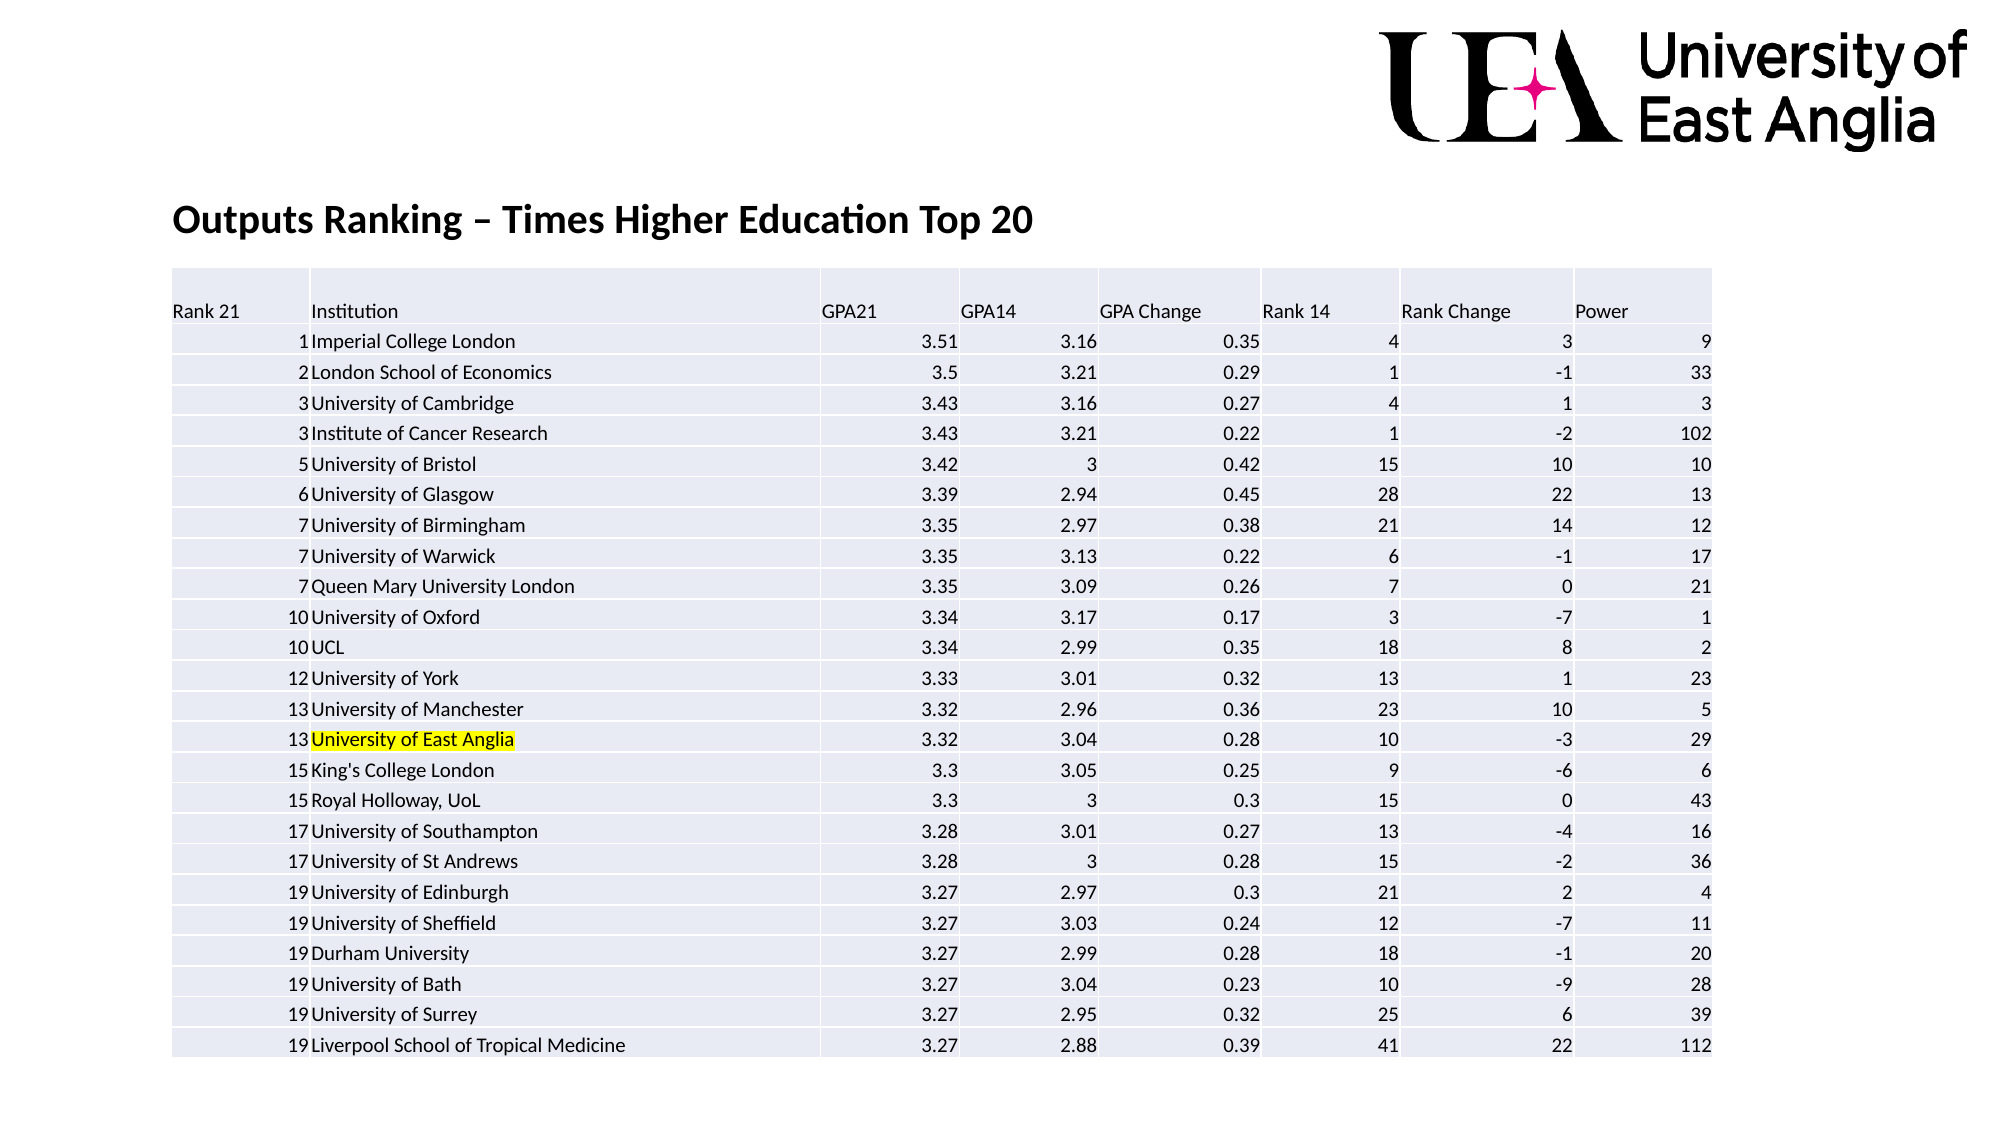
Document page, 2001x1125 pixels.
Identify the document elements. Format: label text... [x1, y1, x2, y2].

table_cell 13 [172, 722, 309, 751]
table_cell 11 [1575, 906, 1712, 934]
table_cell 13 [1262, 814, 1399, 843]
table_cell 3.27 [821, 906, 959, 934]
table_cell 19 [172, 875, 309, 904]
table_cell 12 [1575, 508, 1712, 537]
table_cell 28 [1262, 477, 1399, 506]
table_cell 0.27 [1099, 814, 1260, 843]
table_header Institution [311, 268, 820, 323]
table_cell 1 [1401, 661, 1573, 690]
table_cell 5 [1575, 692, 1712, 720]
table_cell 13 [172, 692, 309, 720]
table_cell 15 [1262, 844, 1399, 873]
table_cell 6 [172, 477, 309, 506]
table_cell Durham University [311, 936, 820, 965]
table_cell 3 [960, 783, 1098, 812]
table_cell 2.88 [960, 1028, 1098, 1057]
table_cell 2.94 [960, 477, 1098, 506]
table_cell 9 [1262, 753, 1399, 782]
table_cell 6 [1401, 997, 1573, 1026]
table_header Rank 21 [172, 268, 309, 323]
table_cell London School of Economics [311, 355, 820, 384]
table_cell 12 [1262, 906, 1399, 934]
table_cell -7 [1401, 906, 1573, 934]
table_header Rank Change [1401, 268, 1573, 323]
table_cell 3.32 [821, 722, 959, 751]
table_cell 2.99 [960, 630, 1098, 659]
table_cell -3 [1401, 722, 1573, 751]
table_cell 0.22 [1099, 416, 1260, 445]
table_cell 1 [172, 324, 309, 353]
table_cell 23 [1262, 692, 1399, 720]
table_cell 0.28 [1099, 844, 1260, 873]
table_cell 15 [1262, 447, 1399, 476]
table_cell 3.27 [821, 1028, 959, 1057]
table_cell 29 [1575, 722, 1712, 751]
table_cell 112 [1575, 1028, 1712, 1057]
table_cell 8 [1401, 630, 1573, 659]
table_cell Liverpool School of Tropical Medicine [311, 1028, 820, 1057]
picture [1379, 29, 1967, 152]
table_cell 17 [1575, 539, 1712, 567]
table_cell 28 [1575, 967, 1712, 996]
table_cell 12 [172, 661, 309, 690]
table_cell 3.43 [821, 416, 959, 445]
table_cell 9 [1575, 324, 1712, 353]
table_cell 10 [1401, 692, 1573, 720]
table_cell University of Manchester [311, 692, 820, 720]
table_cell 23 [1575, 661, 1712, 690]
table_cell University of St Andrews [311, 844, 820, 873]
table_cell 18 [1262, 936, 1399, 965]
table_cell 25 [1262, 997, 1399, 1026]
table_cell 3.16 [960, 386, 1098, 414]
table_cell 33 [1575, 355, 1712, 384]
table_cell 2 [172, 355, 309, 384]
table_cell 0.27 [1099, 386, 1260, 414]
table_cell 3 [1262, 600, 1399, 629]
table_cell 19 [172, 997, 309, 1026]
table_cell 19 [172, 1028, 309, 1057]
table_cell 10 [1262, 967, 1399, 996]
table_cell 3.27 [821, 875, 959, 904]
table_cell 4 [1575, 875, 1712, 904]
table_cell 4 [1262, 386, 1399, 414]
table_cell 3 [1401, 324, 1573, 353]
table_cell 21 [1575, 569, 1712, 598]
table_cell 0.23 [1099, 967, 1260, 996]
table_cell University of East Anglia [311, 722, 820, 751]
table_cell 7 [172, 569, 309, 598]
table_cell -7 [1401, 600, 1573, 629]
table_cell 0.17 [1099, 600, 1260, 629]
table_cell 0.28 [1099, 936, 1260, 965]
table_cell 6 [1262, 539, 1399, 567]
table_cell 0.35 [1099, 324, 1260, 353]
table_cell King's College London [311, 753, 820, 782]
table_cell 36 [1575, 844, 1712, 873]
table_cell University of Southampton [311, 814, 820, 843]
table_cell 1 [1401, 386, 1573, 414]
table_cell 0.32 [1099, 997, 1260, 1026]
table_cell 0.42 [1099, 447, 1260, 476]
table_cell 3.01 [960, 661, 1098, 690]
table_cell Imperial College London [311, 324, 820, 353]
table_cell 3.35 [821, 539, 959, 567]
table_cell 0.22 [1099, 539, 1260, 567]
table_cell 10 [1262, 722, 1399, 751]
table_cell 4 [1262, 324, 1399, 353]
table_cell -2 [1401, 416, 1573, 445]
table_cell 2.97 [960, 875, 1098, 904]
table_cell 3.17 [960, 600, 1098, 629]
table_cell 19 [172, 936, 309, 965]
table_cell 0.3 [1099, 875, 1260, 904]
table_cell 0.25 [1099, 753, 1260, 782]
table_cell 3.28 [821, 844, 959, 873]
table_cell 5 [172, 447, 309, 476]
table_header GPA21 [821, 268, 959, 323]
table_cell Institute of Cancer Research [311, 416, 820, 445]
table_cell 14 [1401, 508, 1573, 537]
table_cell 16 [1575, 814, 1712, 843]
table_cell 10 [172, 600, 309, 629]
table_cell -9 [1401, 967, 1573, 996]
table_cell 17 [172, 844, 309, 873]
table_cell 3.21 [960, 416, 1098, 445]
table_cell 41 [1262, 1028, 1399, 1057]
table_cell 2.95 [960, 997, 1098, 1026]
table_cell 1 [1575, 600, 1712, 629]
table_cell 3.34 [821, 600, 959, 629]
table_cell 3.33 [821, 661, 959, 690]
table_cell 3 [960, 447, 1098, 476]
table_cell 2.99 [960, 936, 1098, 965]
table_cell 20 [1575, 936, 1712, 965]
table_cell University of Birmingham [311, 508, 820, 537]
table_cell 21 [1262, 875, 1399, 904]
table_cell -1 [1401, 355, 1573, 384]
table_cell 0.36 [1099, 692, 1260, 720]
table_cell 0.39 [1099, 1028, 1260, 1057]
table_cell 0.28 [1099, 722, 1260, 751]
table_cell 7 [172, 539, 309, 567]
table_cell 0.32 [1099, 661, 1260, 690]
text_box Outputs Ranking – Times Higher Education Top 20 [157, 184, 1049, 250]
table_cell 0 [1401, 783, 1573, 812]
table_cell 7 [172, 508, 309, 537]
table_header Rank 14 [1262, 268, 1399, 323]
table_cell 0.35 [1099, 630, 1260, 659]
table_cell 3.09 [960, 569, 1098, 598]
table_cell 39 [1575, 997, 1712, 1026]
table_cell 3.39 [821, 477, 959, 506]
table_cell 3.5 [821, 355, 959, 384]
table_cell 22 [1401, 1028, 1573, 1057]
table_cell 0.45 [1099, 477, 1260, 506]
table_cell 2.96 [960, 692, 1098, 720]
table_cell 2 [1401, 875, 1573, 904]
table_cell 102 [1575, 416, 1712, 445]
table_cell University of Edinburgh [311, 875, 820, 904]
table_cell University of Surrey [311, 997, 820, 1026]
table_header GPA14 [960, 268, 1098, 323]
table_cell 3.16 [960, 324, 1098, 353]
table_cell 19 [172, 967, 309, 996]
table_cell University of Cambridge [311, 386, 820, 414]
table_cell 3.01 [960, 814, 1098, 843]
table_cell Queen Mary University London [311, 569, 820, 598]
table_cell 3.51 [821, 324, 959, 353]
table_cell 0.24 [1099, 906, 1260, 934]
table_cell University of York [311, 661, 820, 690]
table_cell UCL [311, 630, 820, 659]
table_cell University of Warwick [311, 539, 820, 567]
table_cell 3.27 [821, 936, 959, 965]
table_cell University of Glasgow [311, 477, 820, 506]
table_cell 3.27 [821, 997, 959, 1026]
table_cell 0.38 [1099, 508, 1260, 537]
table_cell 3.35 [821, 569, 959, 598]
table_cell 3.03 [960, 906, 1098, 934]
table_cell University of Oxford [311, 600, 820, 629]
table_cell 3.34 [821, 630, 959, 659]
table_cell 13 [1262, 661, 1399, 690]
table_cell 15 [1262, 783, 1399, 812]
table_cell 3.32 [821, 692, 959, 720]
table_cell 3.13 [960, 539, 1098, 567]
table_cell 3.04 [960, 967, 1098, 996]
table_header Power [1575, 268, 1712, 323]
table_cell -4 [1401, 814, 1573, 843]
table_cell 3.27 [821, 967, 959, 996]
table_cell 0.26 [1099, 569, 1260, 598]
table_cell 3 [1575, 386, 1712, 414]
table_cell 3 [172, 416, 309, 445]
table_cell 7 [1262, 569, 1399, 598]
table_cell University of Bristol [311, 447, 820, 476]
table_cell 15 [172, 783, 309, 812]
table_cell 22 [1401, 477, 1573, 506]
table_cell 3.43 [821, 386, 959, 414]
table_cell 21 [1262, 508, 1399, 537]
table_cell 15 [172, 753, 309, 782]
table_cell 0 [1401, 569, 1573, 598]
table_cell 3.04 [960, 722, 1098, 751]
table_cell 17 [172, 814, 309, 843]
table_cell 2.97 [960, 508, 1098, 537]
table_header GPA Change [1099, 268, 1260, 323]
table_cell 3.05 [960, 753, 1098, 782]
table_cell 3.28 [821, 814, 959, 843]
table_cell -1 [1401, 936, 1573, 965]
table_cell 19 [172, 906, 309, 934]
table_cell 3.21 [960, 355, 1098, 384]
table_cell 3 [172, 386, 309, 414]
table_cell -6 [1401, 753, 1573, 782]
table_cell University of Sheffield [311, 906, 820, 934]
table_cell University of Bath [311, 967, 820, 996]
table_cell 18 [1262, 630, 1399, 659]
table_cell 10 [172, 630, 309, 659]
table_cell -1 [1401, 539, 1573, 567]
table_cell 13 [1575, 477, 1712, 506]
table_cell 1 [1262, 355, 1399, 384]
table_cell 6 [1575, 753, 1712, 782]
table_cell 10 [1401, 447, 1573, 476]
table_cell 0.3 [1099, 783, 1260, 812]
table_cell Royal Holloway, UoL [311, 783, 820, 812]
table_cell 2 [1575, 630, 1712, 659]
table_cell 3.3 [821, 783, 959, 812]
table_cell 3.42 [821, 447, 959, 476]
table_cell 3 [960, 844, 1098, 873]
table_cell -2 [1401, 844, 1573, 873]
table_cell 43 [1575, 783, 1712, 812]
table_cell 10 [1575, 447, 1712, 476]
table_cell 3.35 [821, 508, 959, 537]
table_cell 3.3 [821, 753, 959, 782]
table_cell 0.29 [1099, 355, 1260, 384]
table_cell 1 [1262, 416, 1399, 445]
